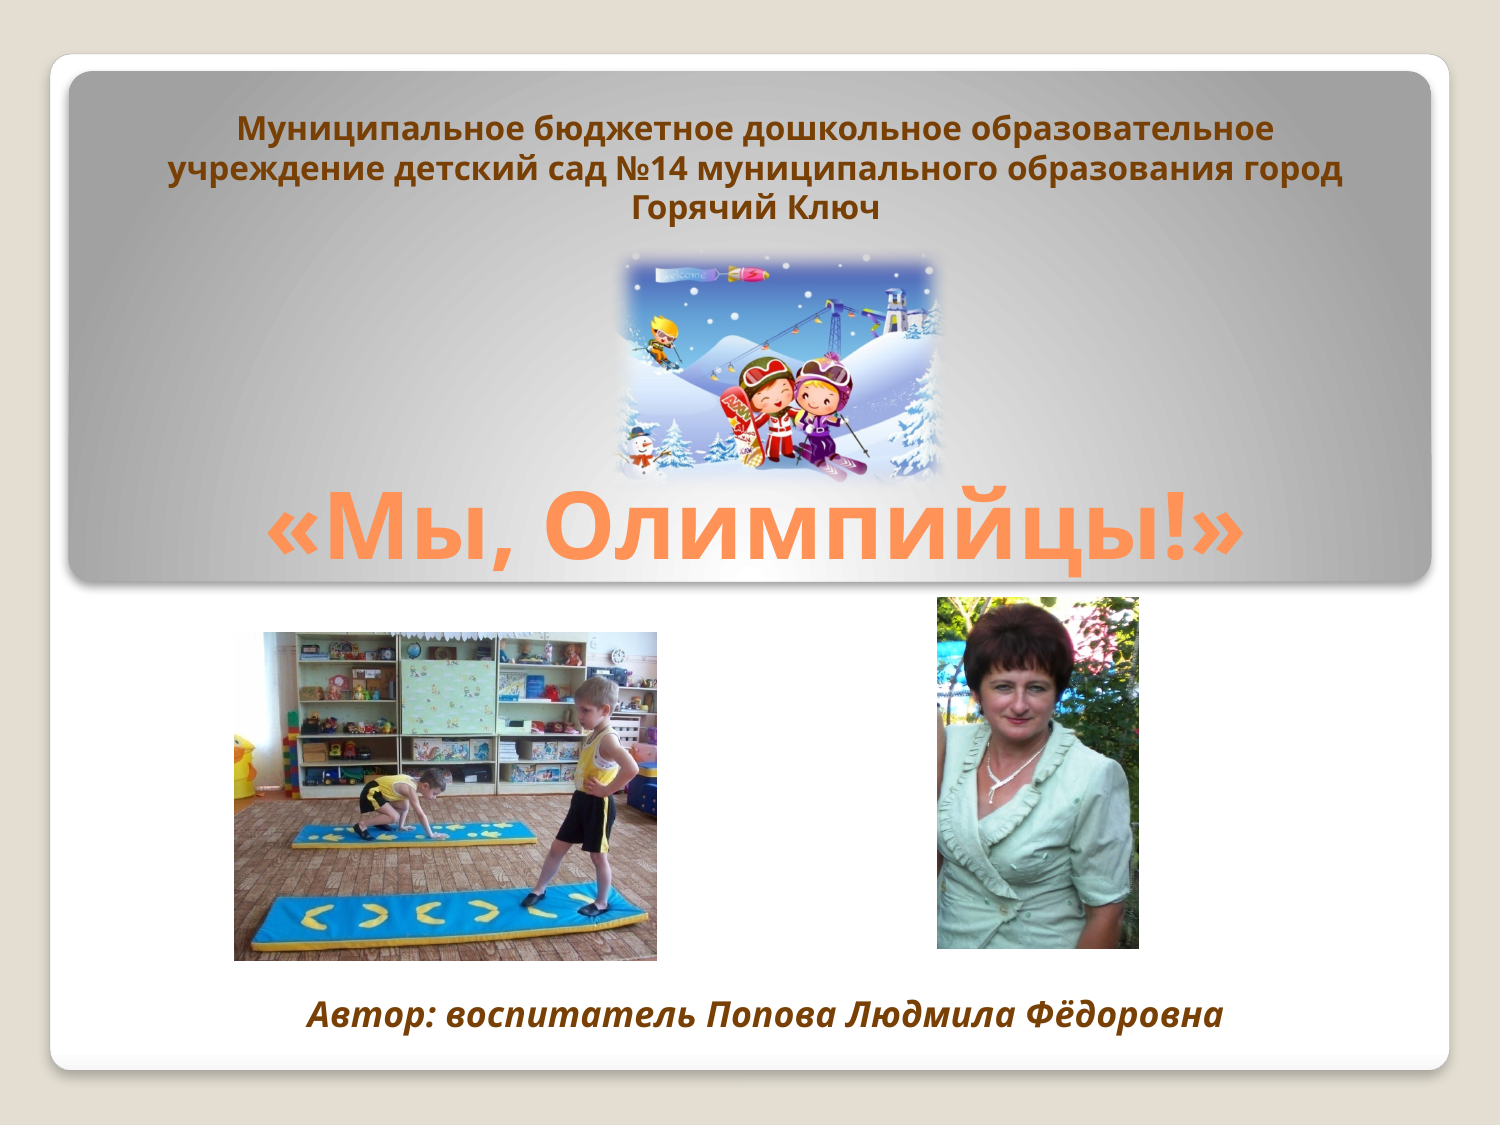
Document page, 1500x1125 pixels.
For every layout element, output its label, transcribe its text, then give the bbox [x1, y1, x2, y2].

picture [937, 597, 1139, 949]
picture [234, 632, 657, 962]
title Муниципальное бюджетное дошкольное образовательное учреждение детский сад №14 муниципального образования город Горячий Ключ «Мы, Олимпийцы!» [118, 70, 1394, 586]
picture [609, 245, 950, 493]
subtitle Автор: воспитатель Попова Людмила Фёдоровна [118, 604, 1394, 1043]
